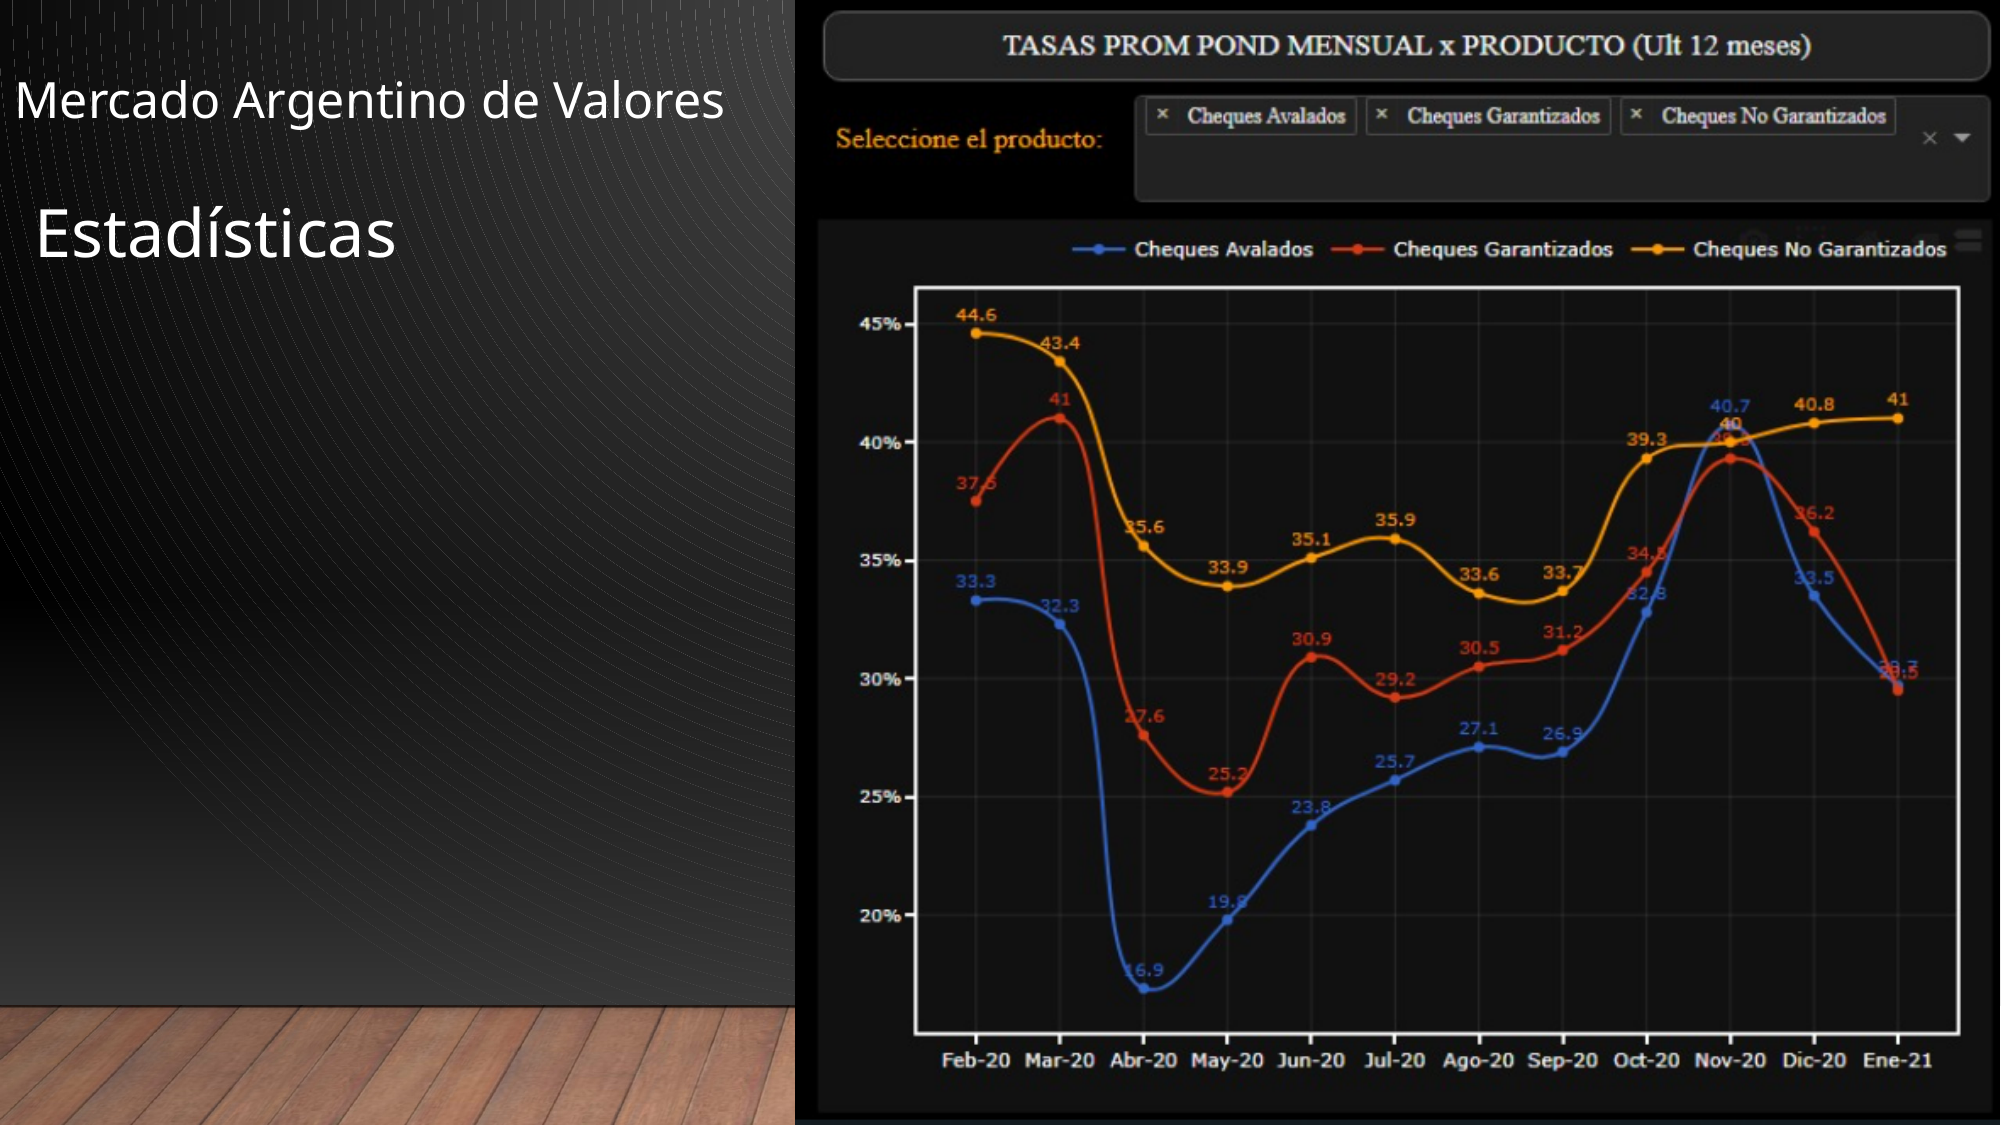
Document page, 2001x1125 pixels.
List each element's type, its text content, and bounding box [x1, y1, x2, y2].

text_box Estadísticas [19, 183, 478, 278]
text_box Diciembre [477, 129, 795, 190]
text_box Mercado Argentino de Valores [0, 60, 795, 136]
picture [0, 0, 2000, 1125]
